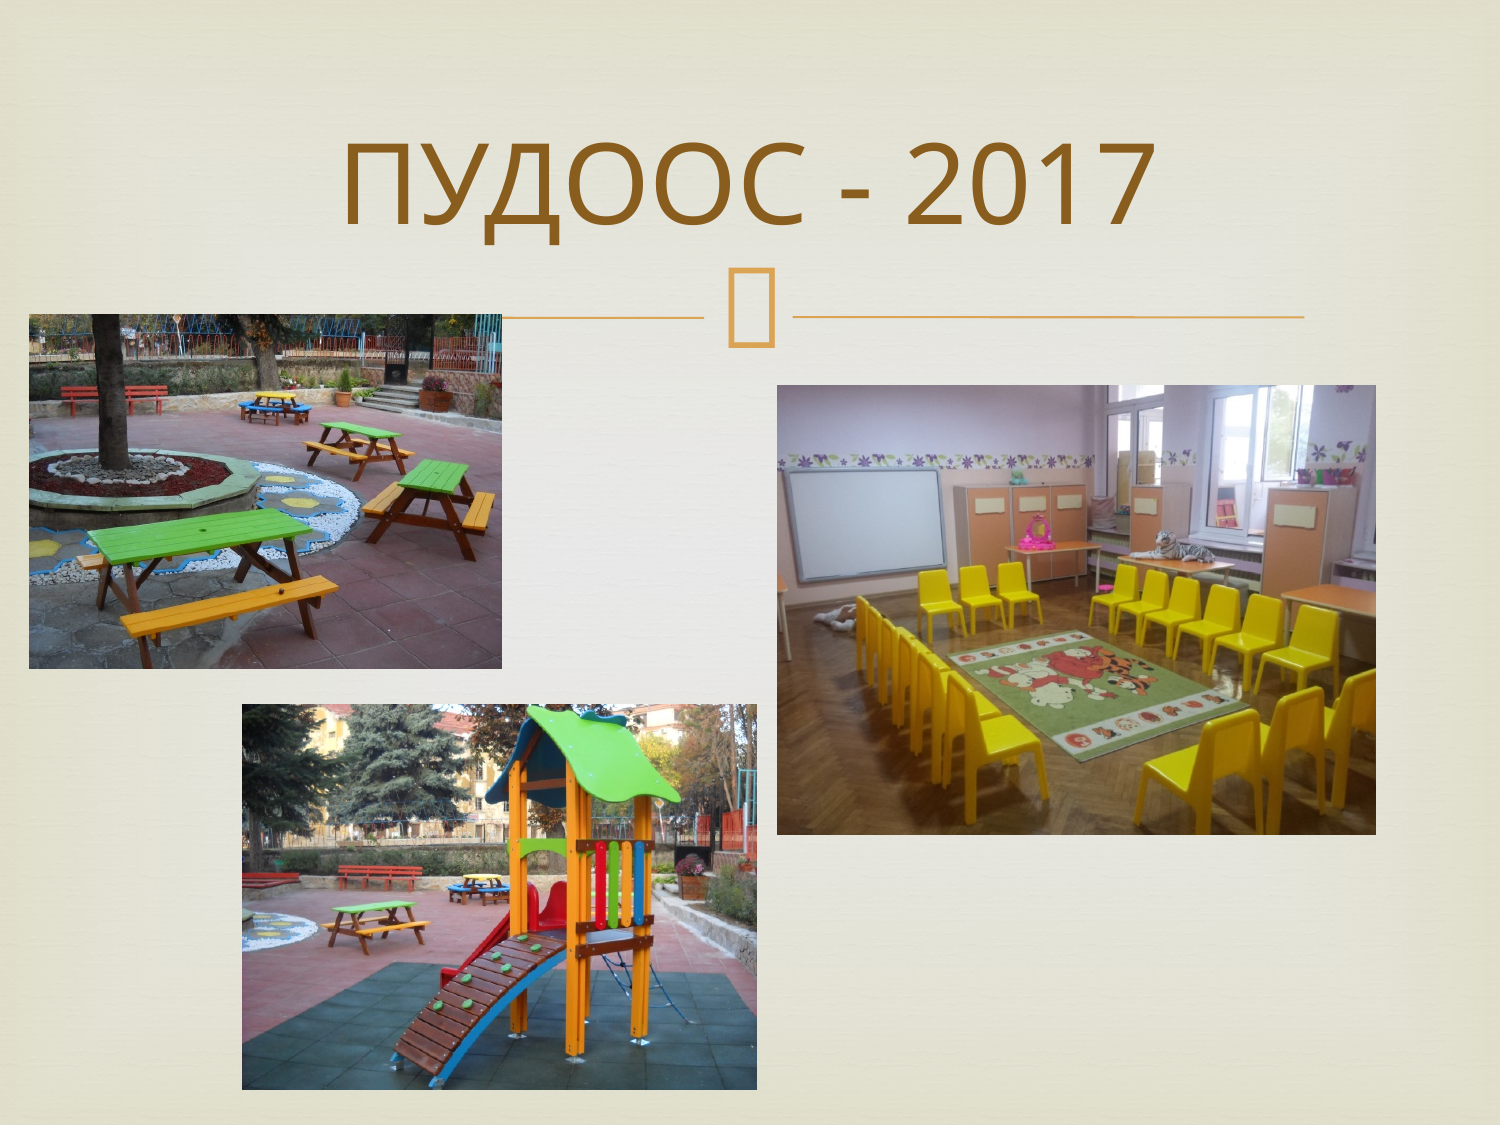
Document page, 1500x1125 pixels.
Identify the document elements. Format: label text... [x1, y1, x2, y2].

picture [28, 313, 503, 670]
title ПУДООС - 2017 [112, 93, 1386, 267]
picture [776, 384, 1377, 835]
picture [241, 703, 758, 1091]
